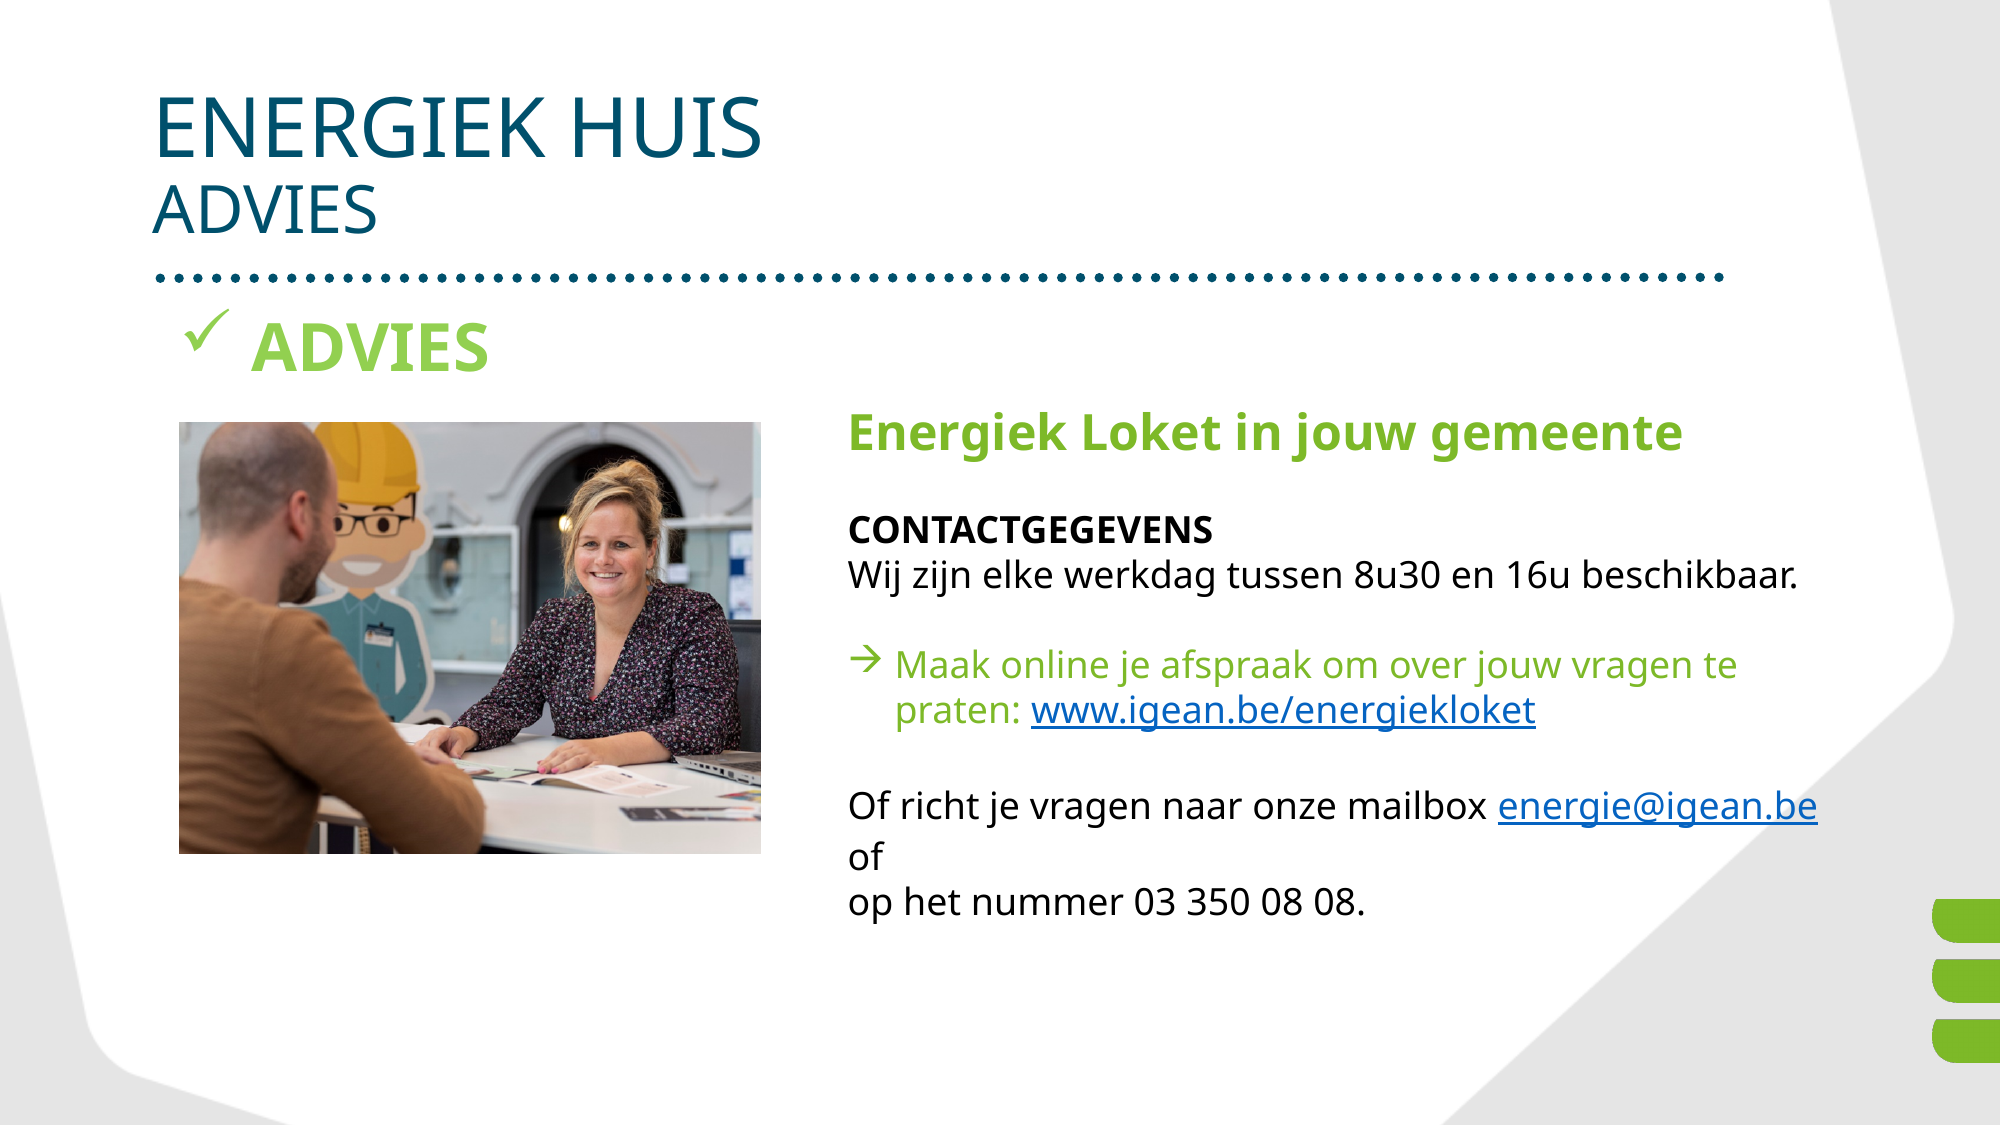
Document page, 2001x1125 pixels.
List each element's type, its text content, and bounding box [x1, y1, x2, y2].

title EnergieK huis advies [137, 59, 1719, 256]
picture [0, 0, 2000, 1125]
text_box ADVIES [164, 297, 1941, 392]
text_box [840, 837, 1841, 897]
text_box Energiek Loket in jouw gemeente CONTACTGEGEVENS Wij zijn elke werkdag tussen 8u30 en 16u beschikbaar. Maak online je afspraak om over jouw vragen te praten: www.igean.be/energiekloket Of richt je vragen naar onze mailbox energie@igean.be of op het nummer 03 350 08 08. [832, 393, 1857, 1021]
